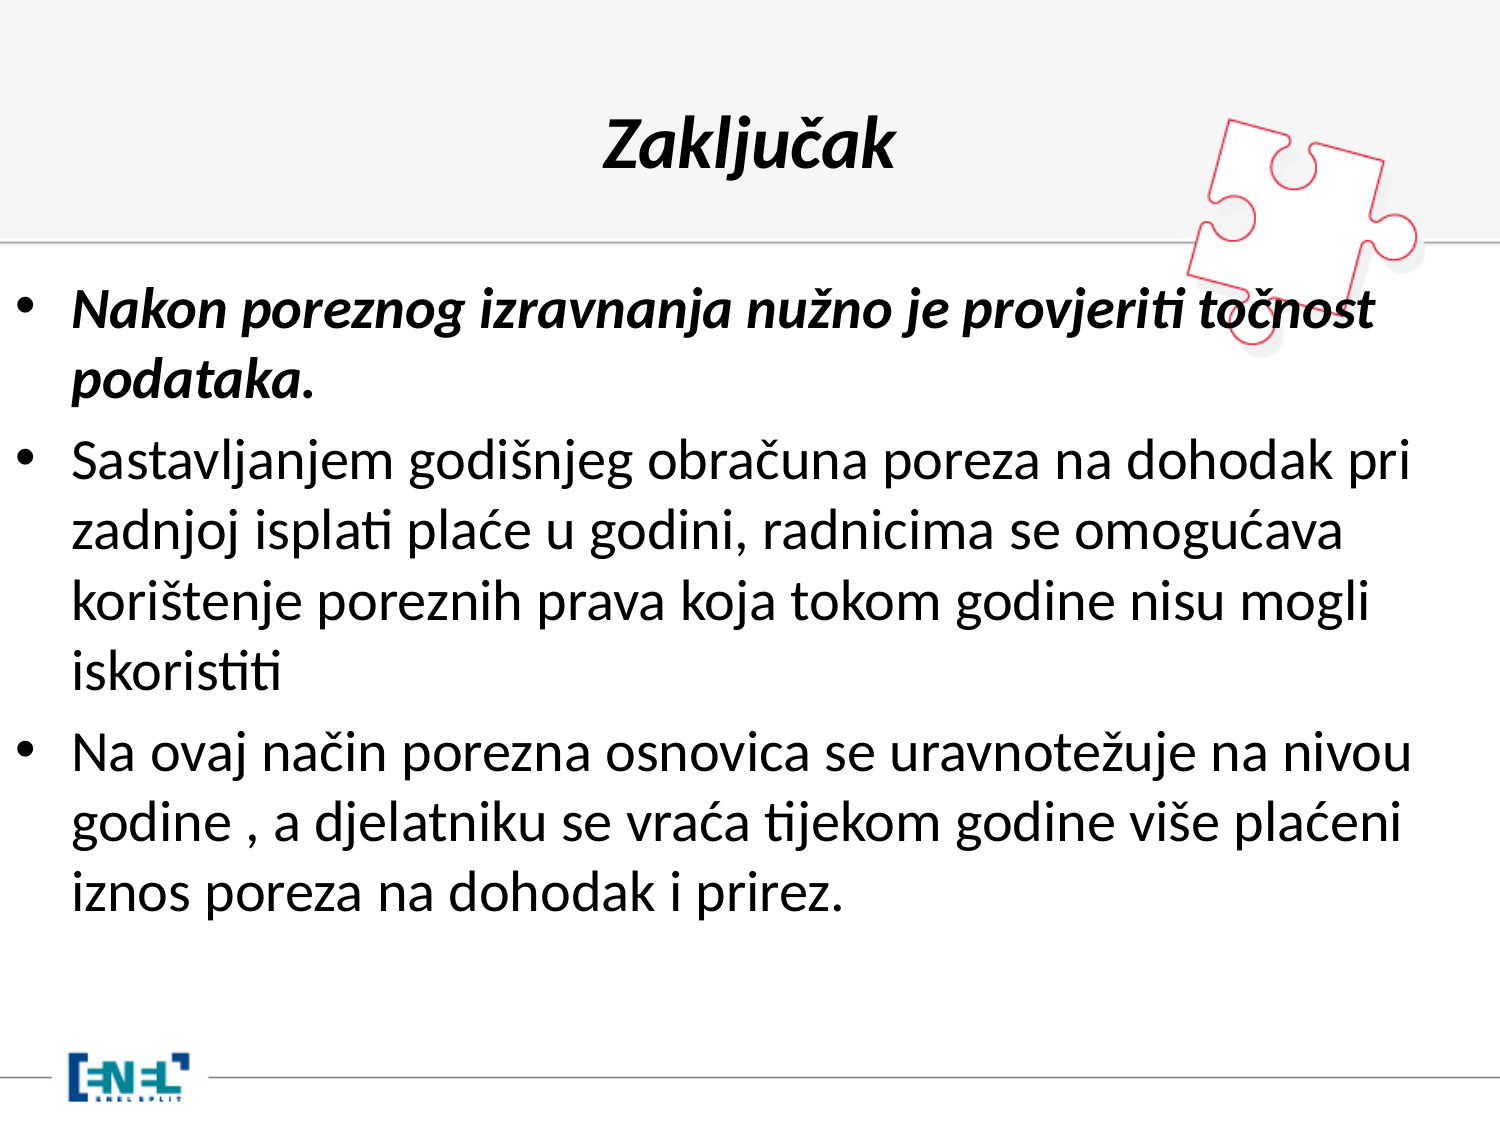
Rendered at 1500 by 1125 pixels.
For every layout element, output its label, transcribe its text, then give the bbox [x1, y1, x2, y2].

picture [0, 1059, 1500, 1125]
title Zaključak [75, 45, 1425, 233]
list Nakon poreznog izravnanja nužno je provjeriti točnost podataka. Sastavljanjem godišnjeg obračuna poreza na dohodak pri zadnjoj isplati plaće u godini, radnicima se omogućava korištenje poreznih prava koja tokom godine nisu mogli iskoristiti Na ovaj način porezna osnovica se uravnotežuje na nivou godine , a djelatniku se vraća tijekom godine više plaćeni iznos poreza na dohodak i prirez. [0, 262, 1500, 1059]
picture [0, 0, 1500, 262]
